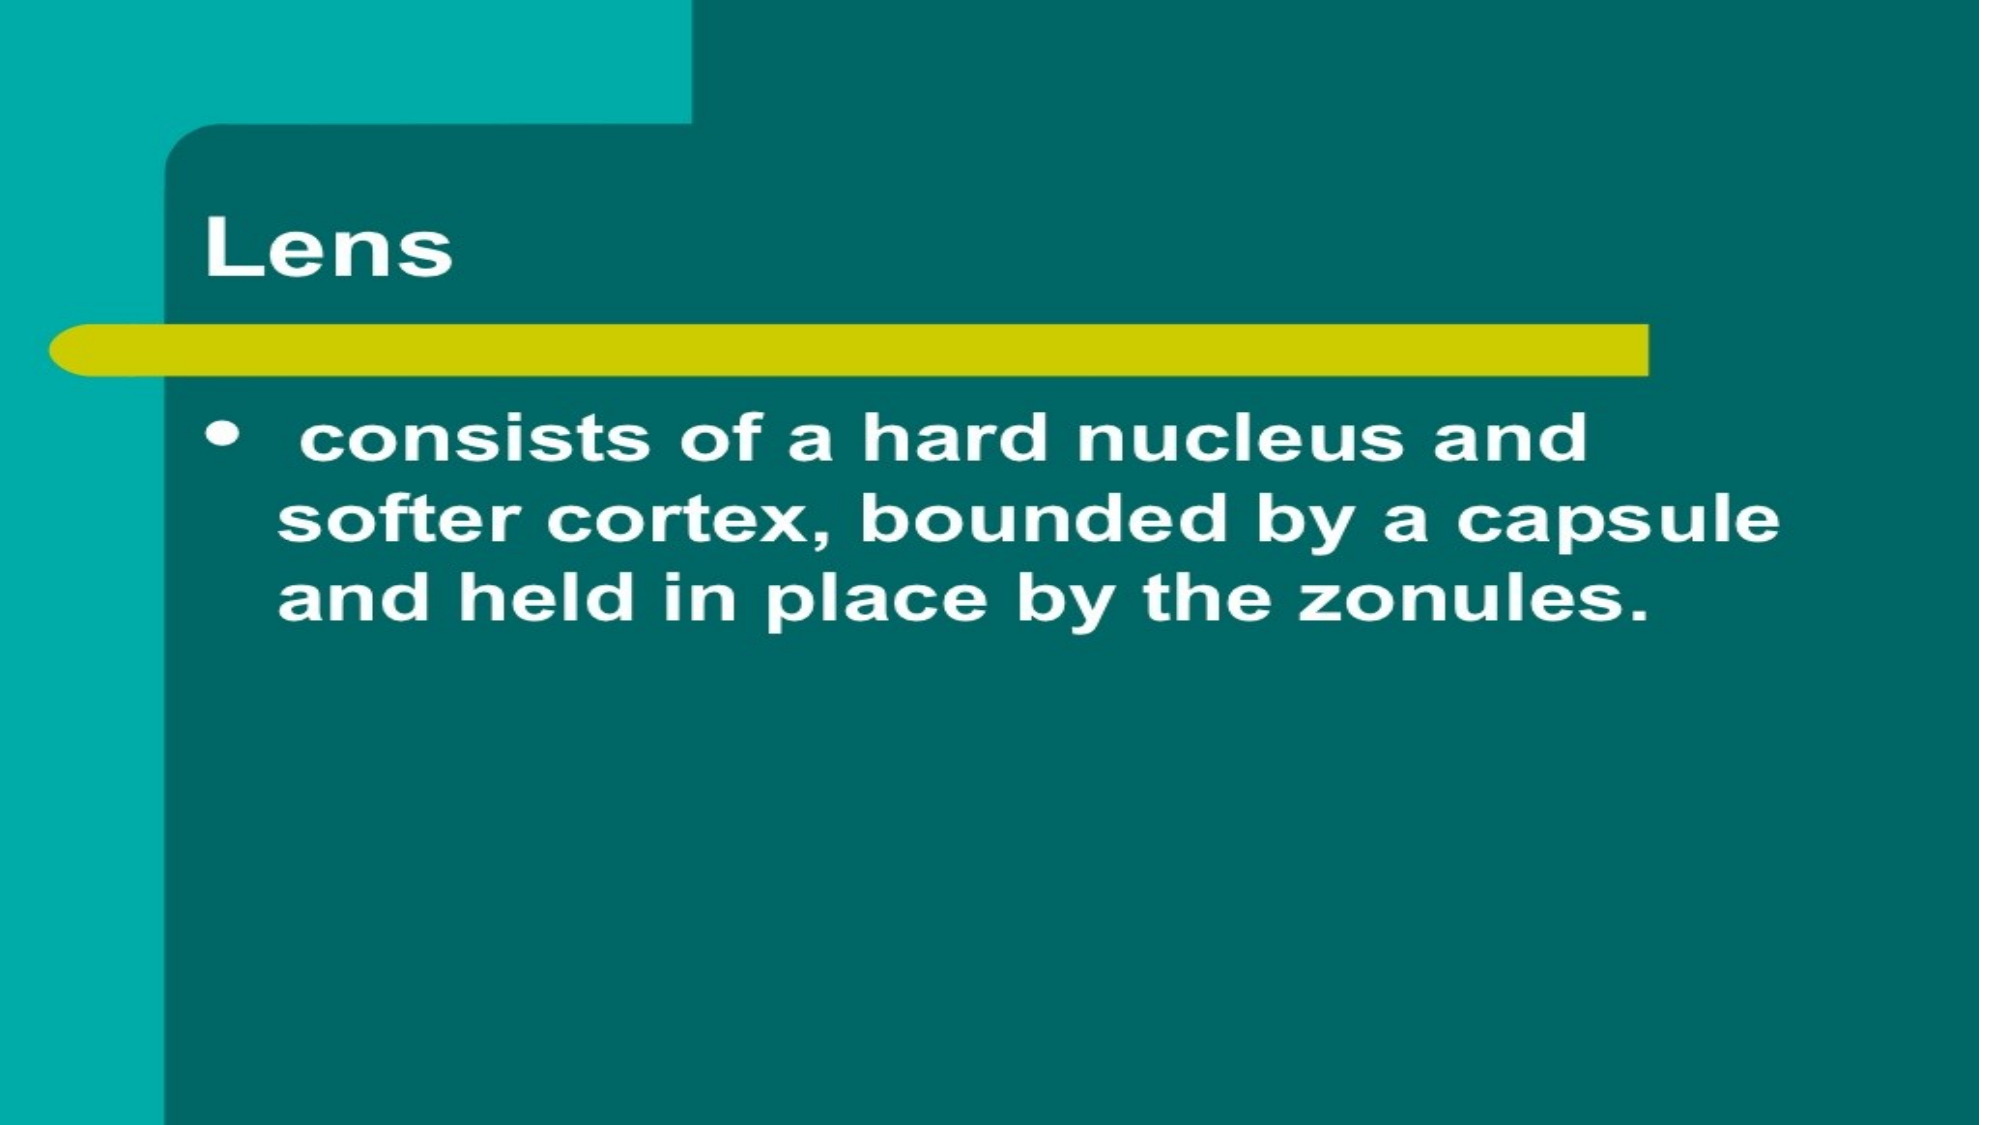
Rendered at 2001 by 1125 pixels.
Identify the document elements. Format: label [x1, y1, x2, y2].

list [0, 0, 1979, 1125]
